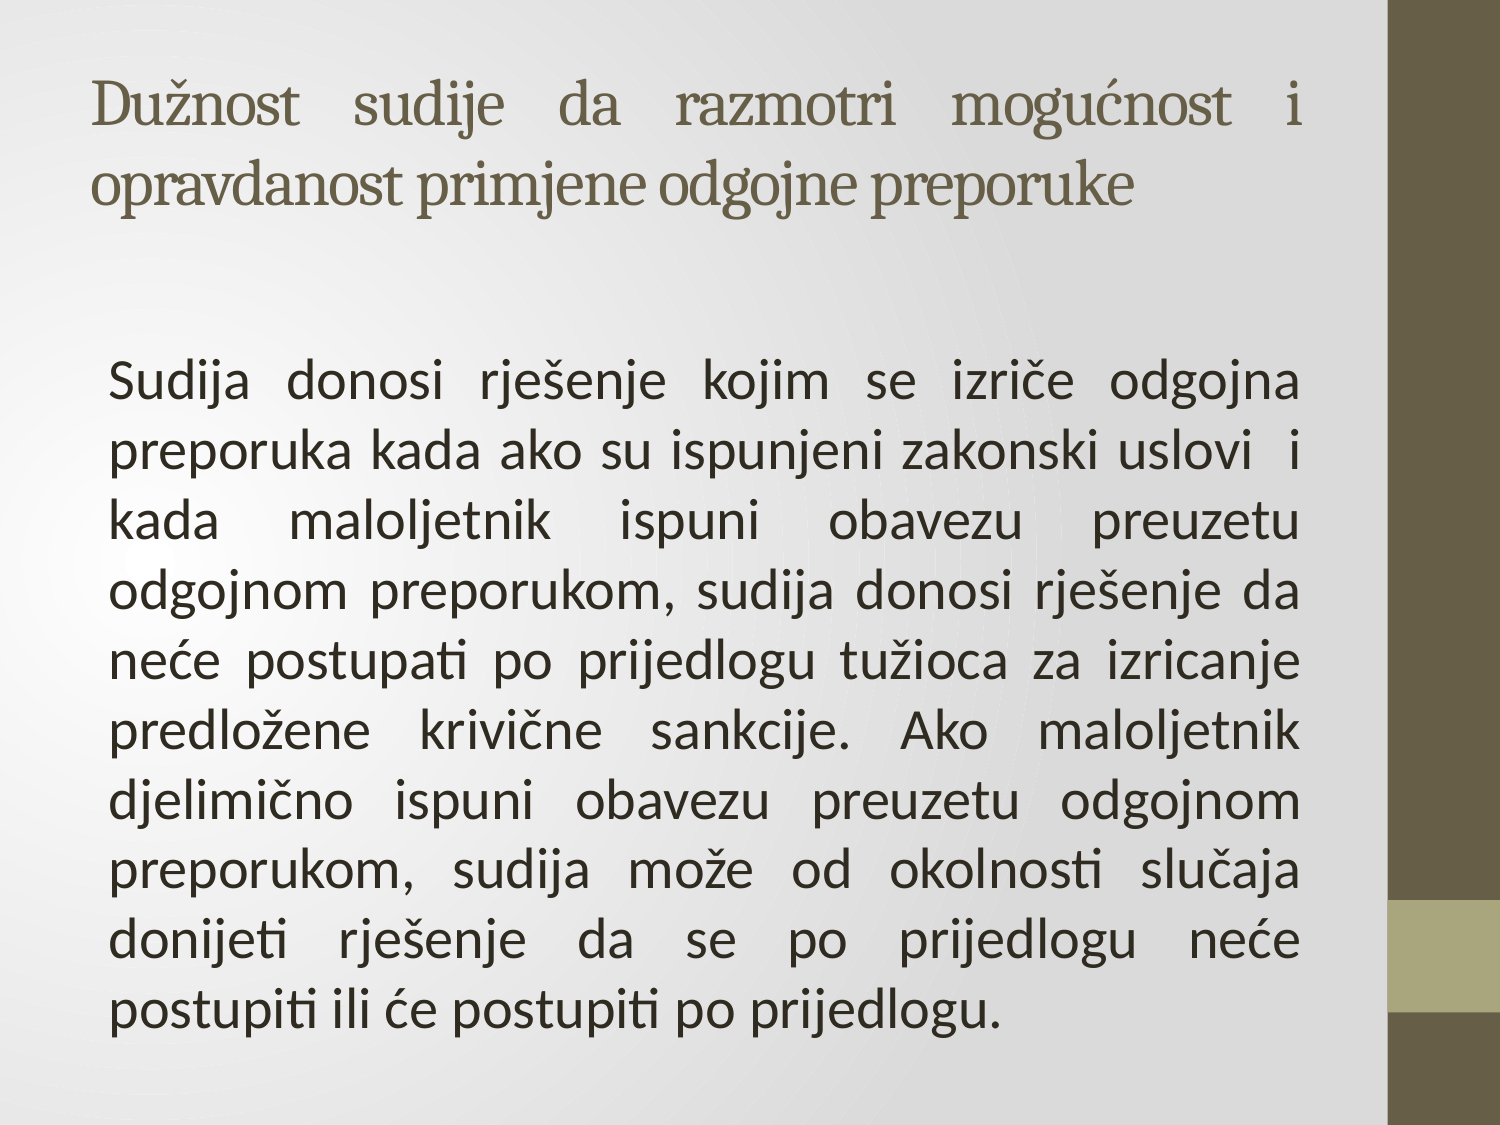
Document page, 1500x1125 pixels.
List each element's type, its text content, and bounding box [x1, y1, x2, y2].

title Dužnost sudije da razmotri mogućnost i opravdanost primjene odgojne preporuke [75, 45, 1317, 233]
list Sudija donosi rješenje kojim se izriče odgojna preporuka kada ako su ispunjeni zakonski uslovi i kada maloljetnik ispuni obavezu preuzetu odgojnom preporukom, sudija donosi rješenje da neće postupati po prijedlogu tužioca za izricanje predložene krivične sankcije. Ako maloljetnik djelimično ispuni obavezu preuzetu odgojnom preporukom, sudija može od okolnosti slučaja donijeti rješenje da se po prijedlogu neće postupiti ili će postupiti po prijedlogu. [75, 262, 1317, 1050]
